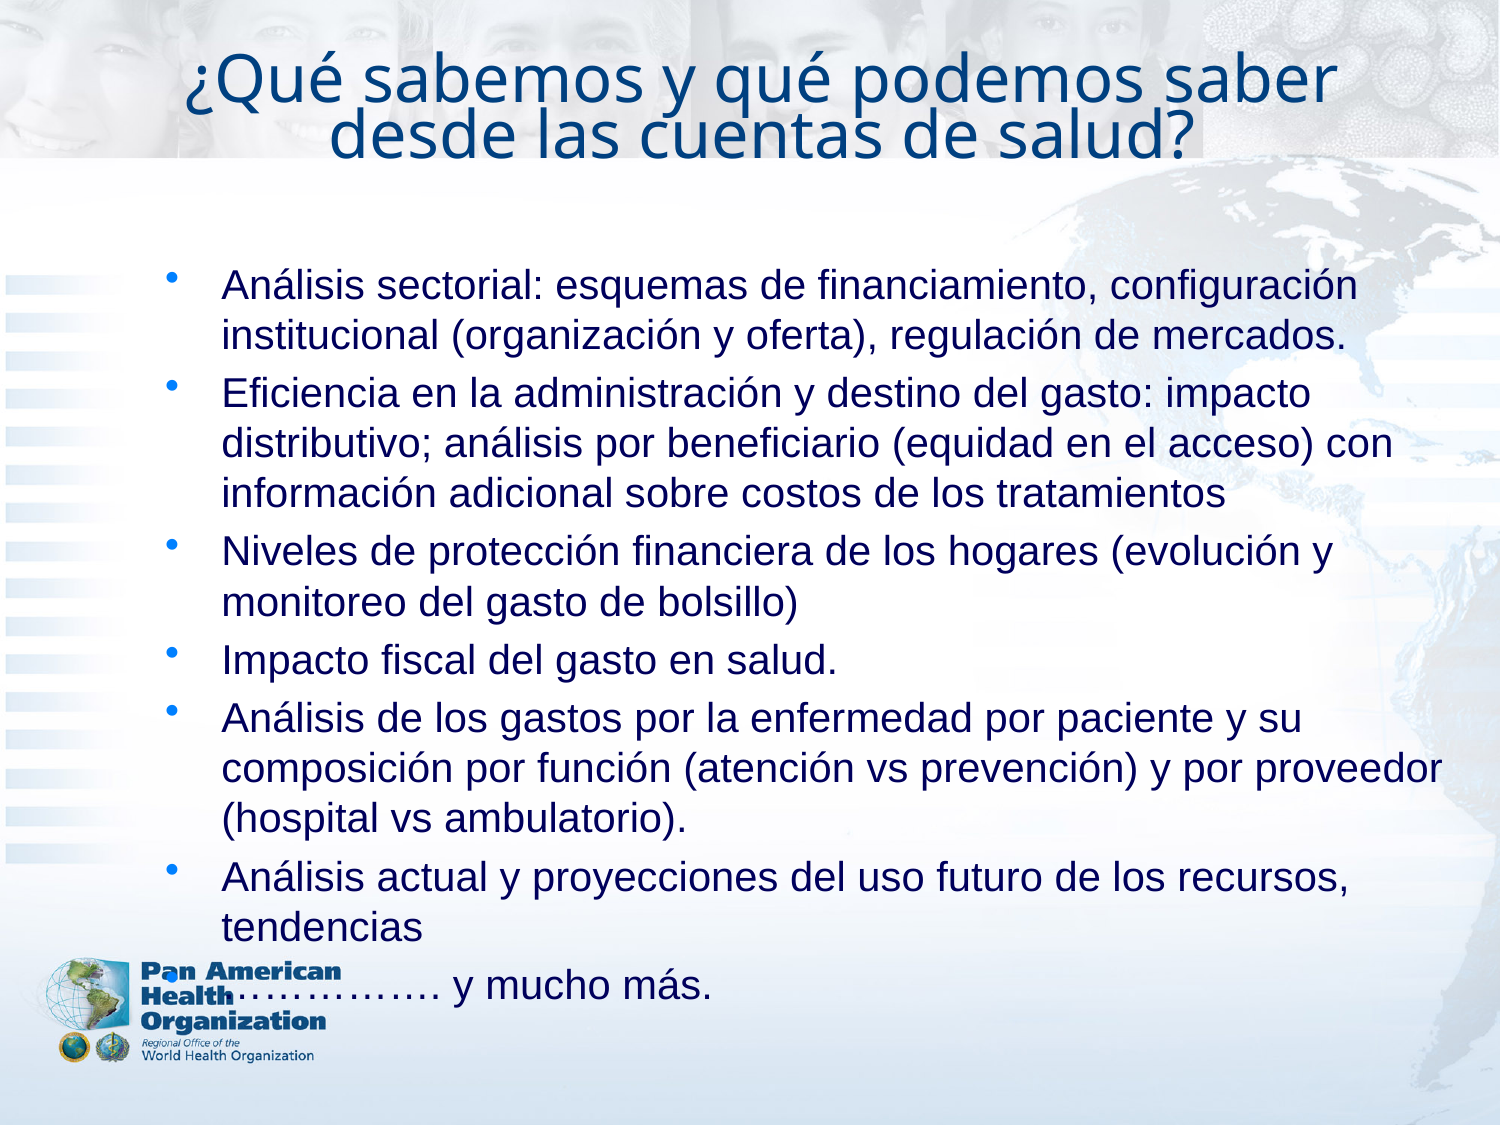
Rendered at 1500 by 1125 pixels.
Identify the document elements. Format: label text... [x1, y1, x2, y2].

picture [0, 0, 1500, 1125]
title ¿Qué sabemos y qué podemos saber desde las cuentas de salud? [125, 50, 1400, 138]
list Análisis sectorial: esquemas de financiamiento, configuración institucional (organización y oferta), regulación de mercados. Eficiencia en la administración y destino del gasto: impacto distributivo; análisis por beneficiario (equidad en el acceso) con información adicional sobre costos de los tratamientos Niveles de protección financiera de los hogares (evolución y monitoreo del gasto de bolsillo) Impacto fiscal del gasto en salud. Análisis de los gastos por la enfermedad por paciente y su composición por función (atención vs prevención) y por proveedor (hospital vs ambulatorio). Análisis actual y proyecciones del uso futuro de los recursos, tendencias ……………. y mucho más. [150, 249, 1463, 925]
